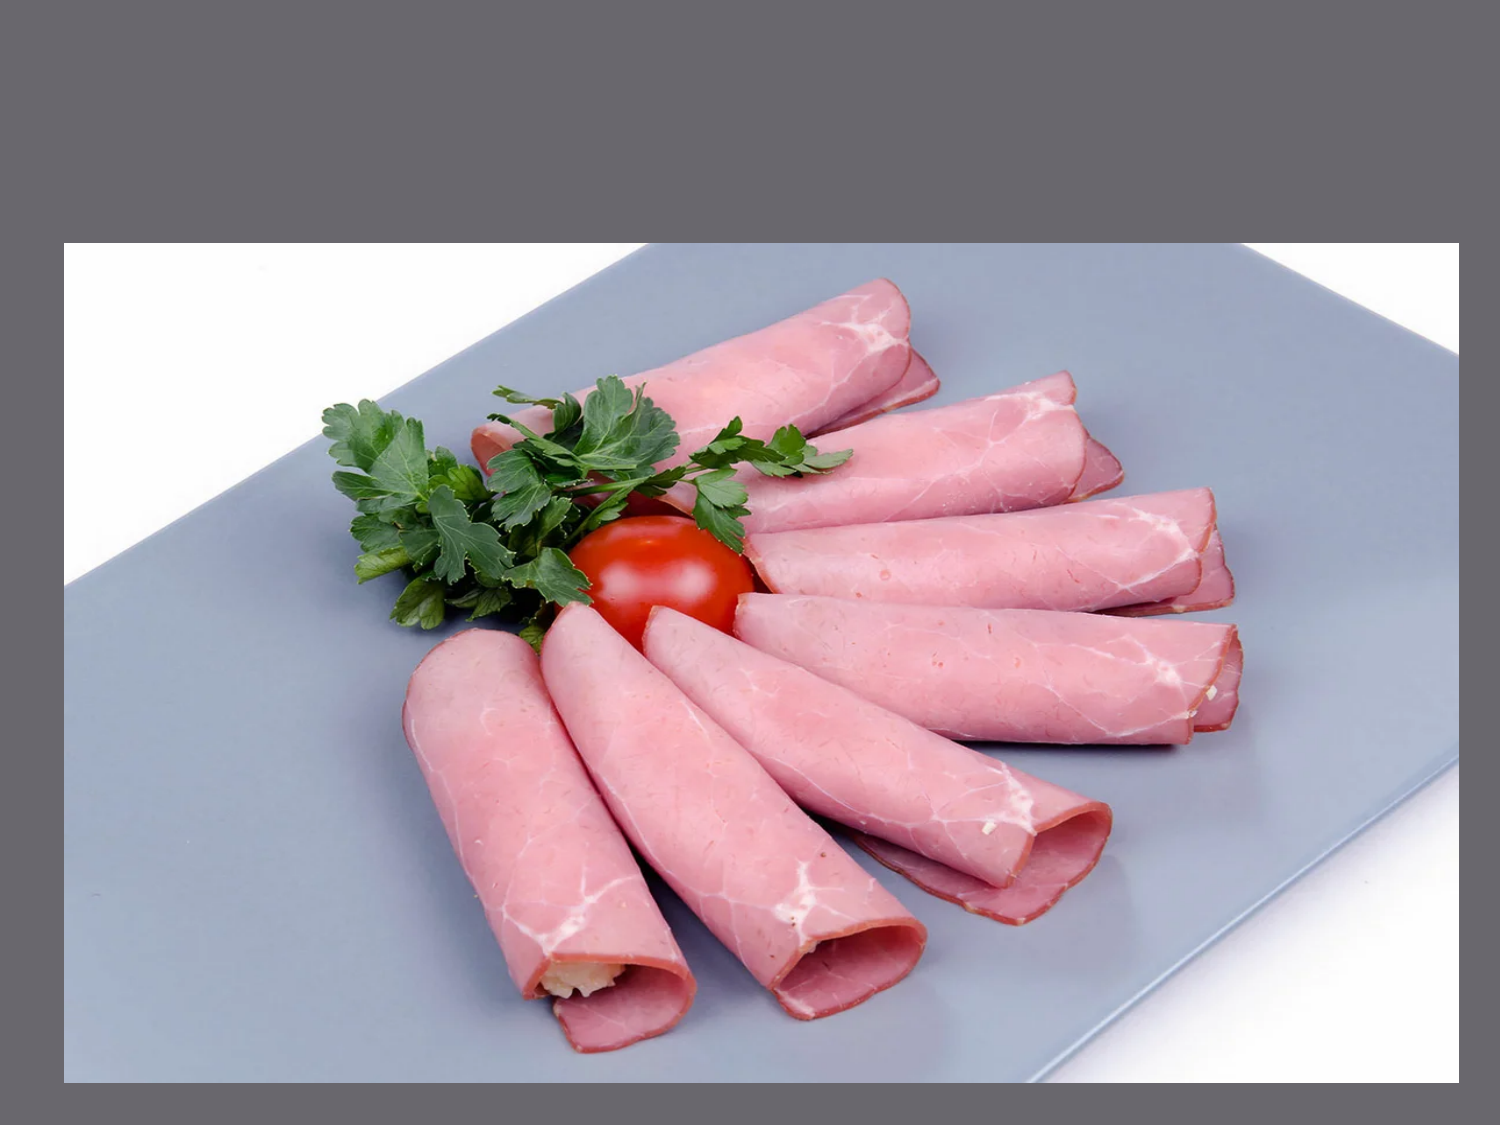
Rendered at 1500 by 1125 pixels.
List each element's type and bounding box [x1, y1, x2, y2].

picture [64, 243, 1459, 1083]
